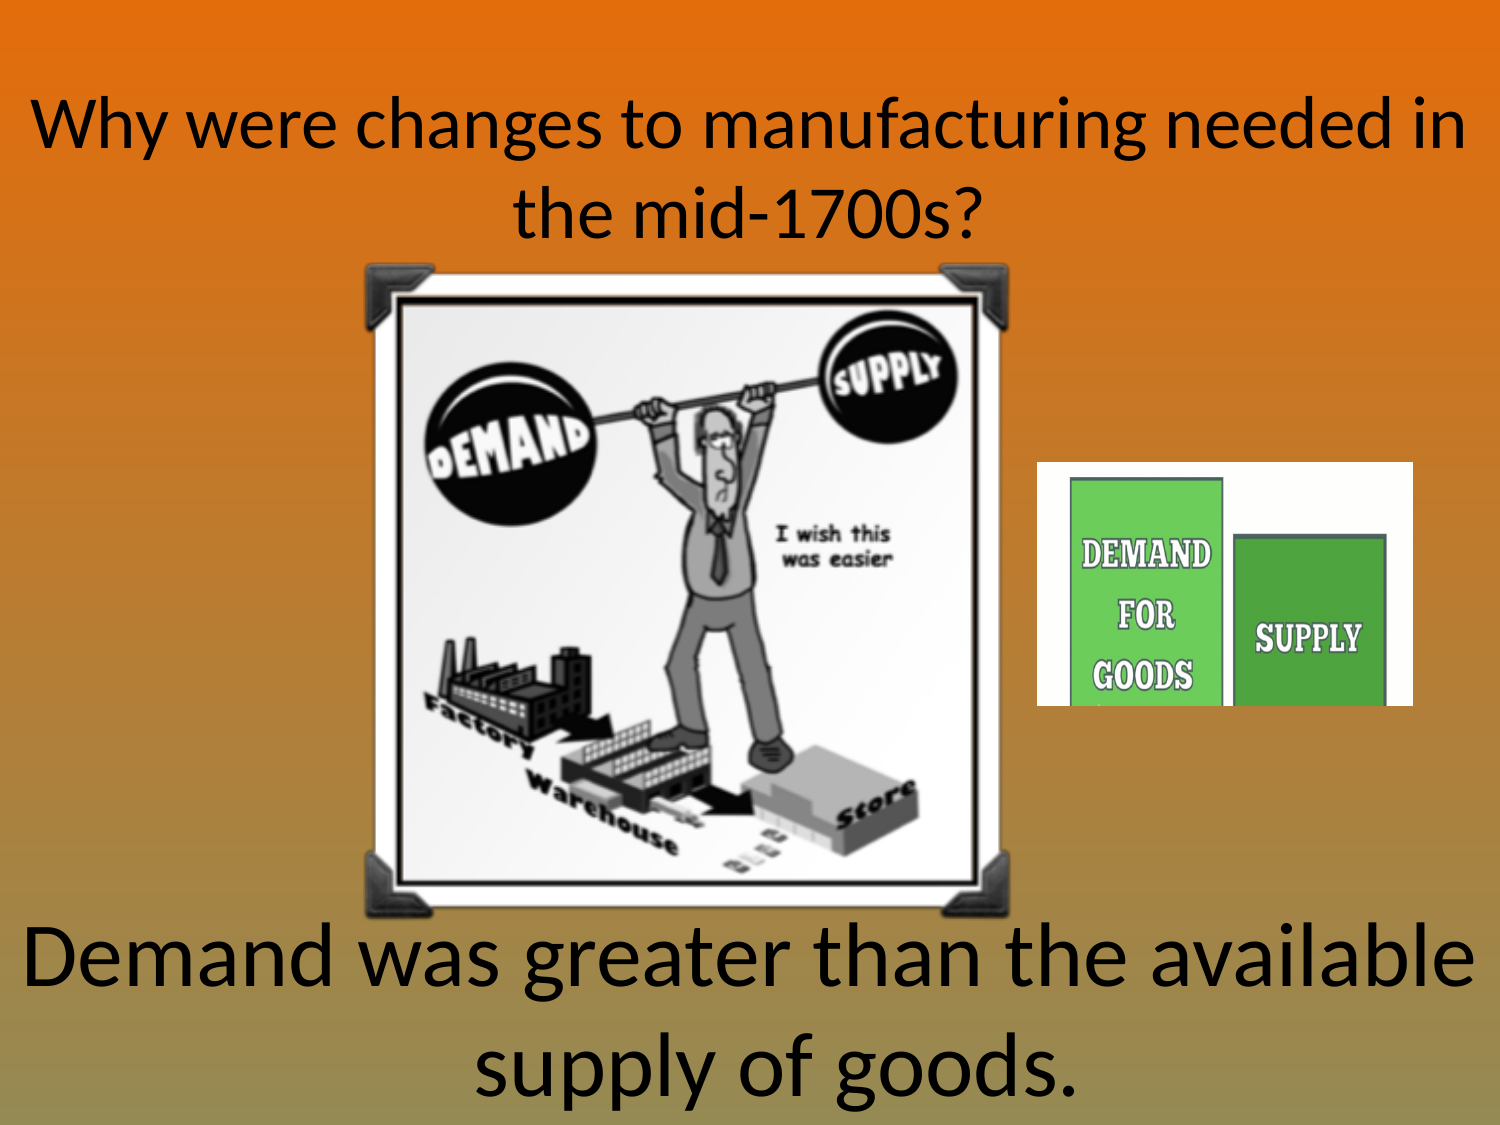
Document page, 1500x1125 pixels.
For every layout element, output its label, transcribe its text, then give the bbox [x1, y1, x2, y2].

picture [362, 262, 1013, 925]
picture [1037, 462, 1413, 706]
title Why were changes to manufacturing needed in the mid-1700s? [0, 0, 1500, 238]
list Demand was greater than the available supply of goods. [0, 887, 1500, 1125]
